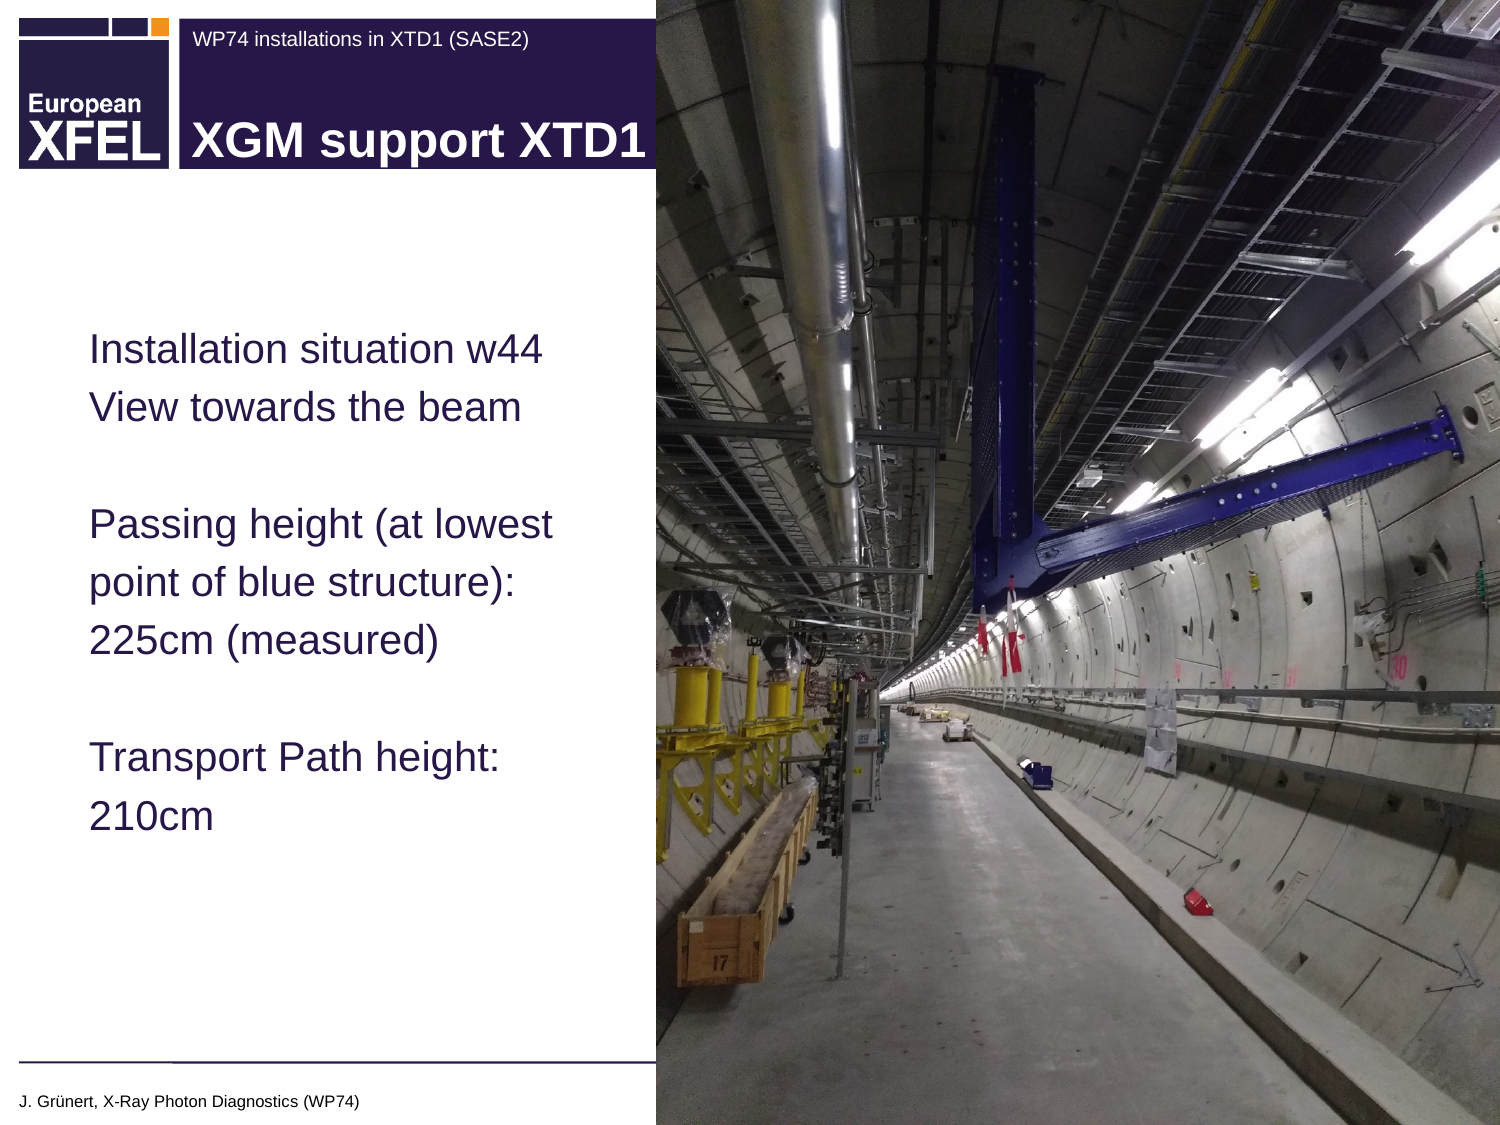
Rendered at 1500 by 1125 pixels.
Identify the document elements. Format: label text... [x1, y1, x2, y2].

picture [19, 18, 169, 169]
text_box Installation situation w44 View towards the beam Passing height (at lowest point of blue structure): 225cm (measured) Transport Path height: 210cm [74, 314, 580, 846]
picture [655, 0, 1500, 1125]
title XGM support XTD1 [179, 50, 650, 168]
